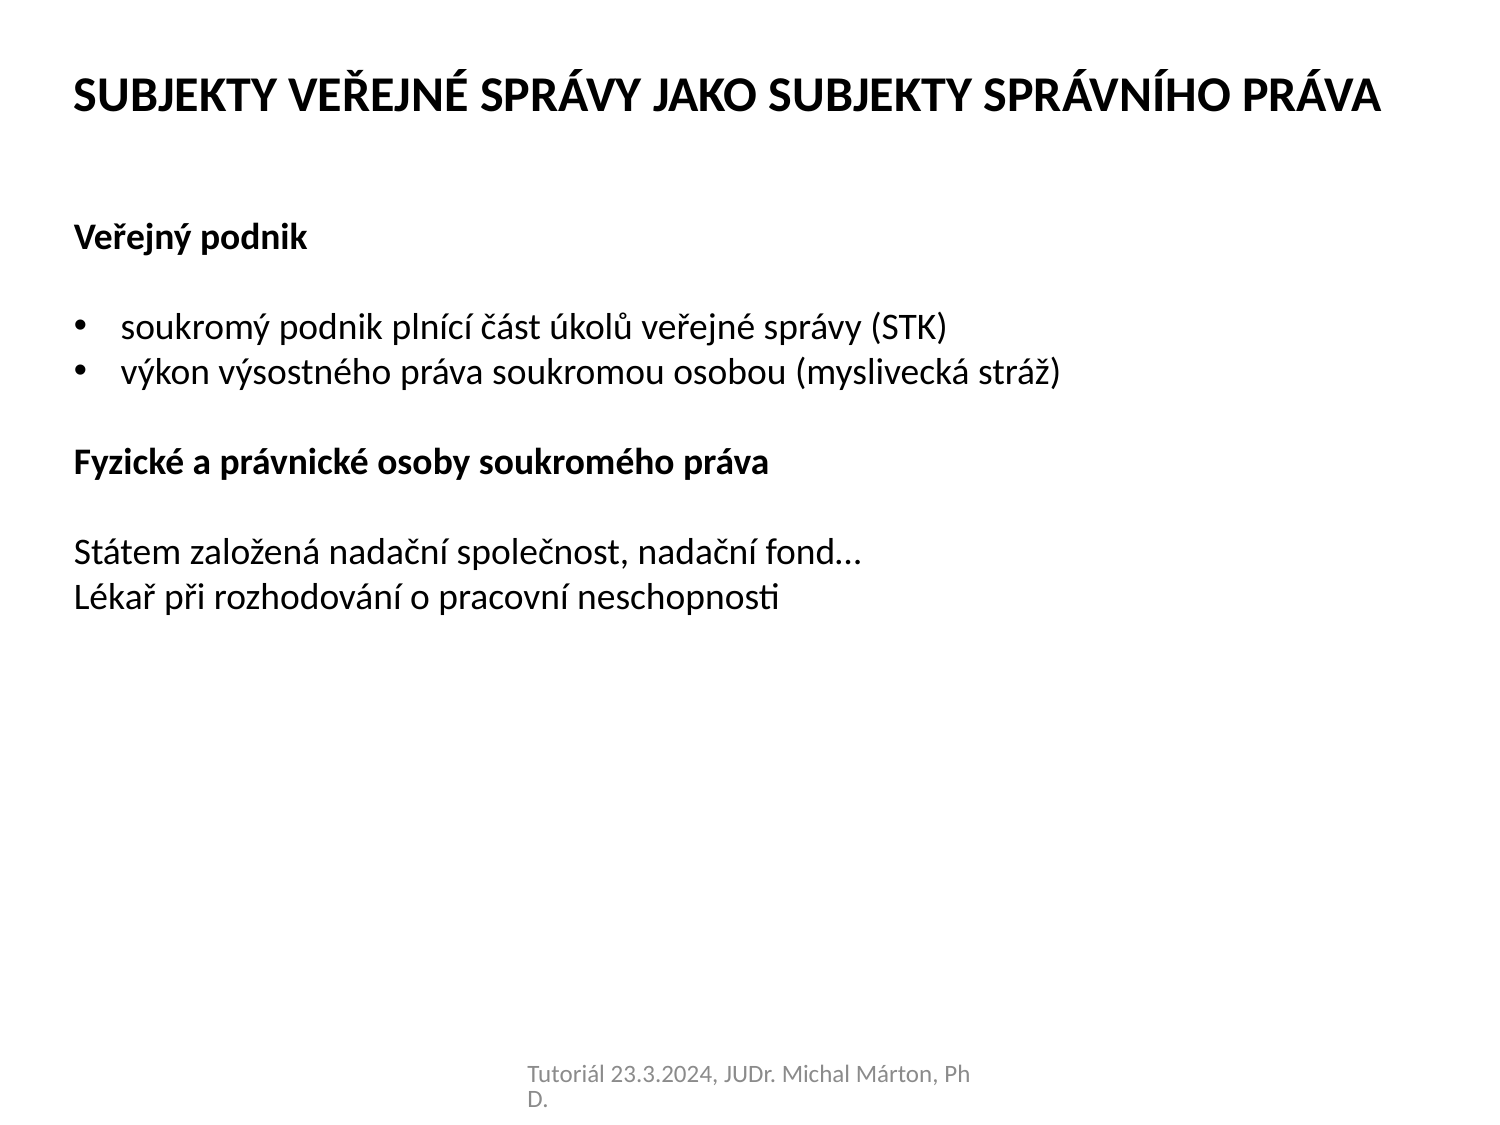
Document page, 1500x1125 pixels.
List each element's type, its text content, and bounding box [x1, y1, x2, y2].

footer Tutoriál 23.3.2024, JUDr. Michal Márton, PhD. [512, 1042, 988, 1103]
text_box SUBJEKTY VEŘEJNÉ SPRÁVY JAKO SUBJEKTY SPRÁVNÍHO PRÁVA Veřejný podnik soukromý podnik plnící část úkolů veřejné správy (STK) výkon výsostného práva soukromou osobou (myslivecká stráž) Fyzické a právnické osoby soukromého práva Státem založená nadační společnost, nadační fond… Lékař při rozhodování o pracovní neschopnosti [58, 54, 1442, 805]
